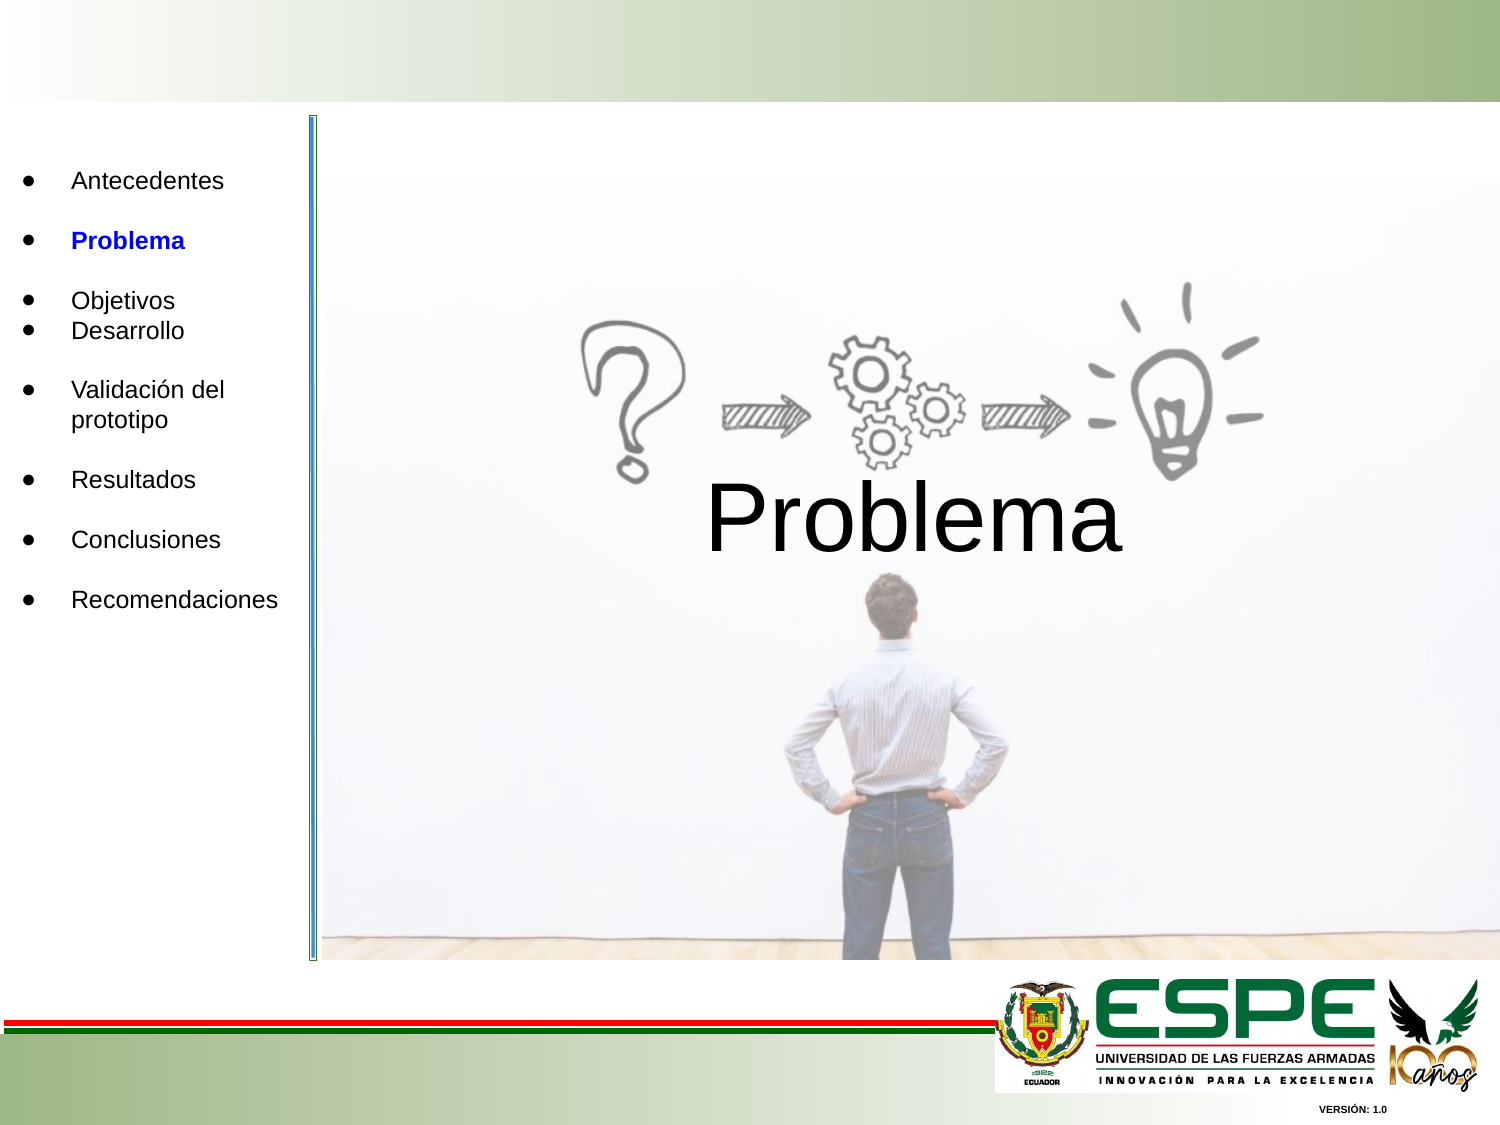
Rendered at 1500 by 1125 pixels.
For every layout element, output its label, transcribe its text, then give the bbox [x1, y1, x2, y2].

text_box Antecedentes Problema Objetivos Desarrollo Validación del prototipo Resultados Conclusiones Recomendaciones [0, 156, 304, 629]
picture [995, 978, 1478, 1093]
picture [321, 178, 1500, 960]
picture [309, 116, 316, 961]
slide_number VERSIÓN: 1.0 [1281, 1101, 1425, 1125]
